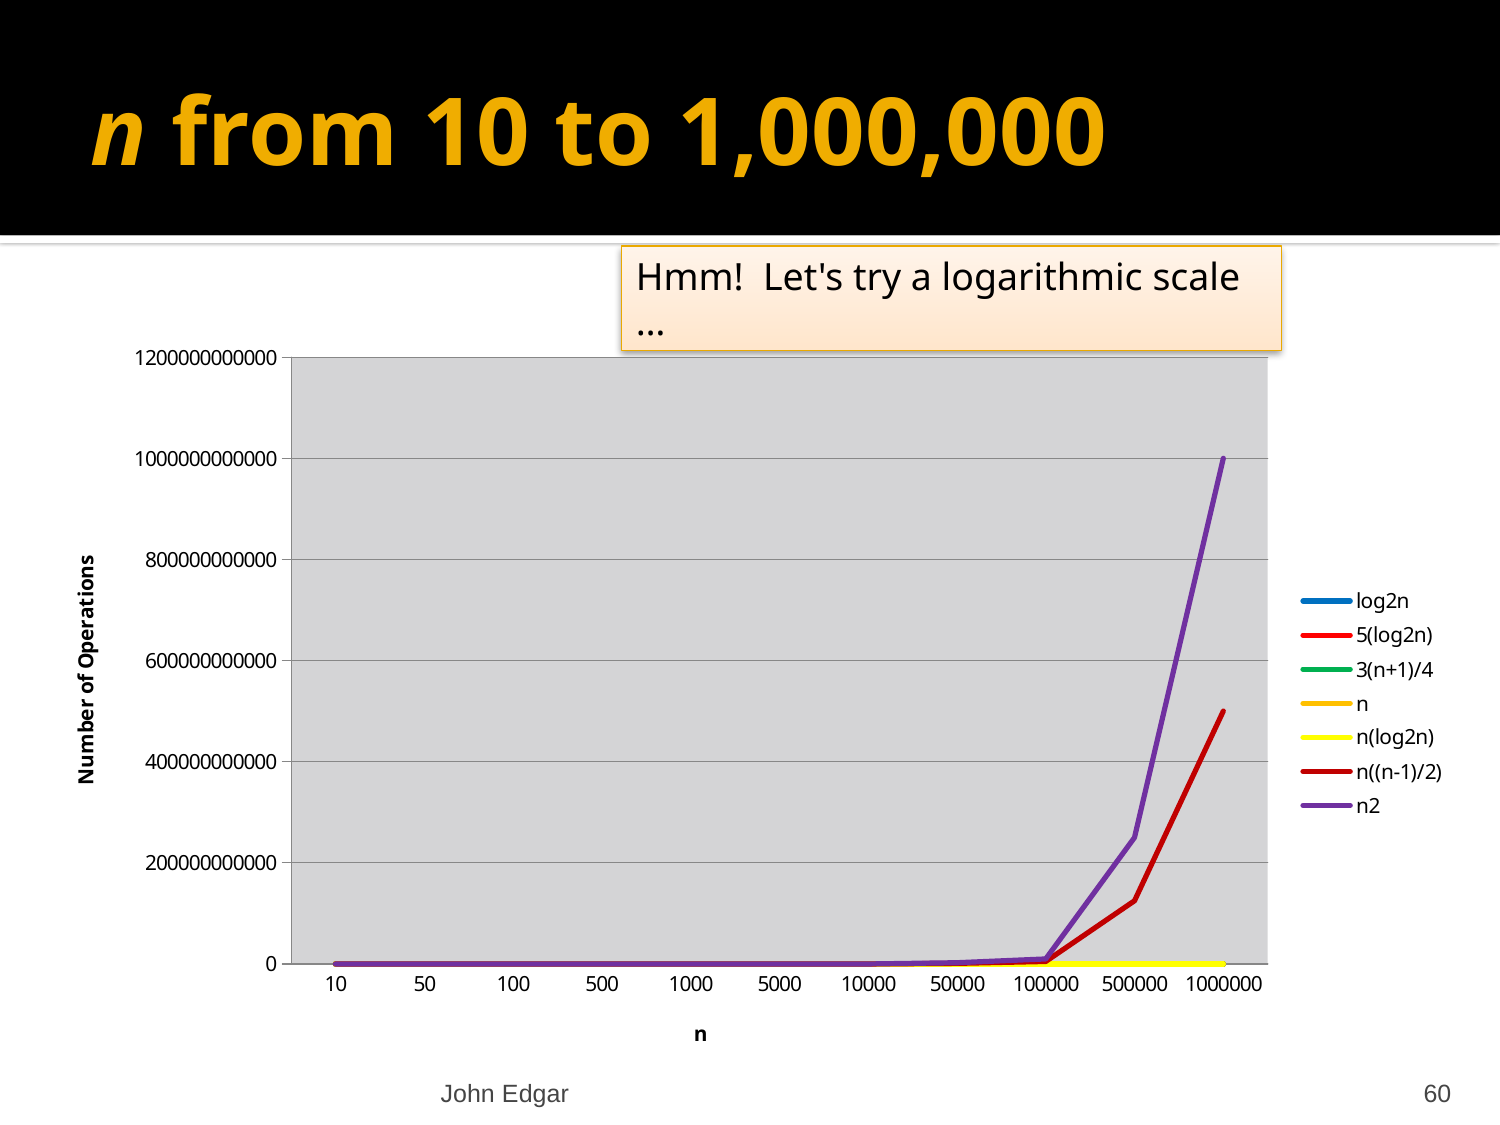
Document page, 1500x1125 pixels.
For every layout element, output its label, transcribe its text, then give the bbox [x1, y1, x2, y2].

title n from 10 to 1,000,000 [75, 25, 1425, 231]
slide_number 60 [1345, 1062, 1467, 1108]
footer John Edgar [433, 1088, 1337, 1108]
chart [38, 328, 1462, 1079]
text_box Hmm! Let's try a logarithmic scale … [621, 245, 1282, 326]
